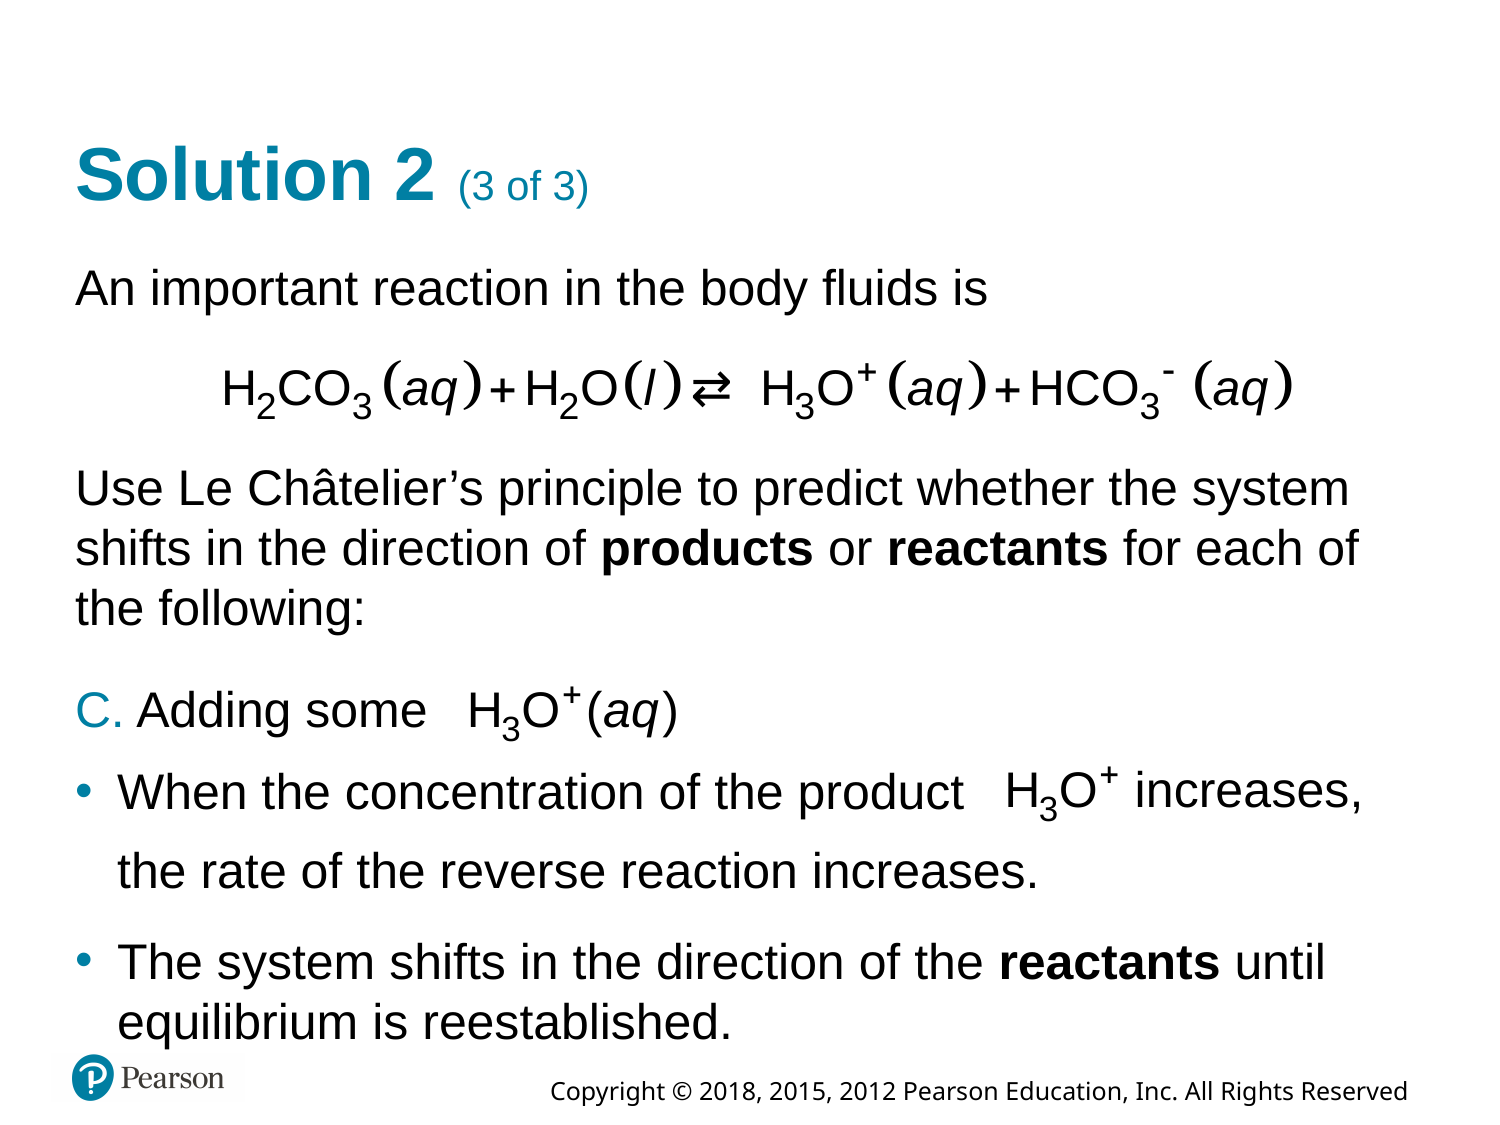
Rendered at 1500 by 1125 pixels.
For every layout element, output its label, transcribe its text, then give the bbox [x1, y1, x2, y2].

list C. Adding some [75, 677, 455, 749]
title Solution 2 (3 of 3) [75, 35, 1425, 216]
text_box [1003, 753, 1365, 827]
list When the concentration of the product [75, 759, 991, 828]
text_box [466, 673, 682, 747]
picture [51, 1053, 245, 1102]
list the rate of the reverse reaction increases. The system shifts in the direction of the reactants until equilibrium is reestablished. [75, 838, 1425, 1057]
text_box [220, 348, 1294, 429]
list Use Le Châtelier’s principle to predict whether the system shifts in the direction of products or reactants for each of the following: [75, 455, 1425, 650]
picture [80, 1063, 106, 1088]
list An important reaction in the body fluids is [75, 255, 1425, 323]
